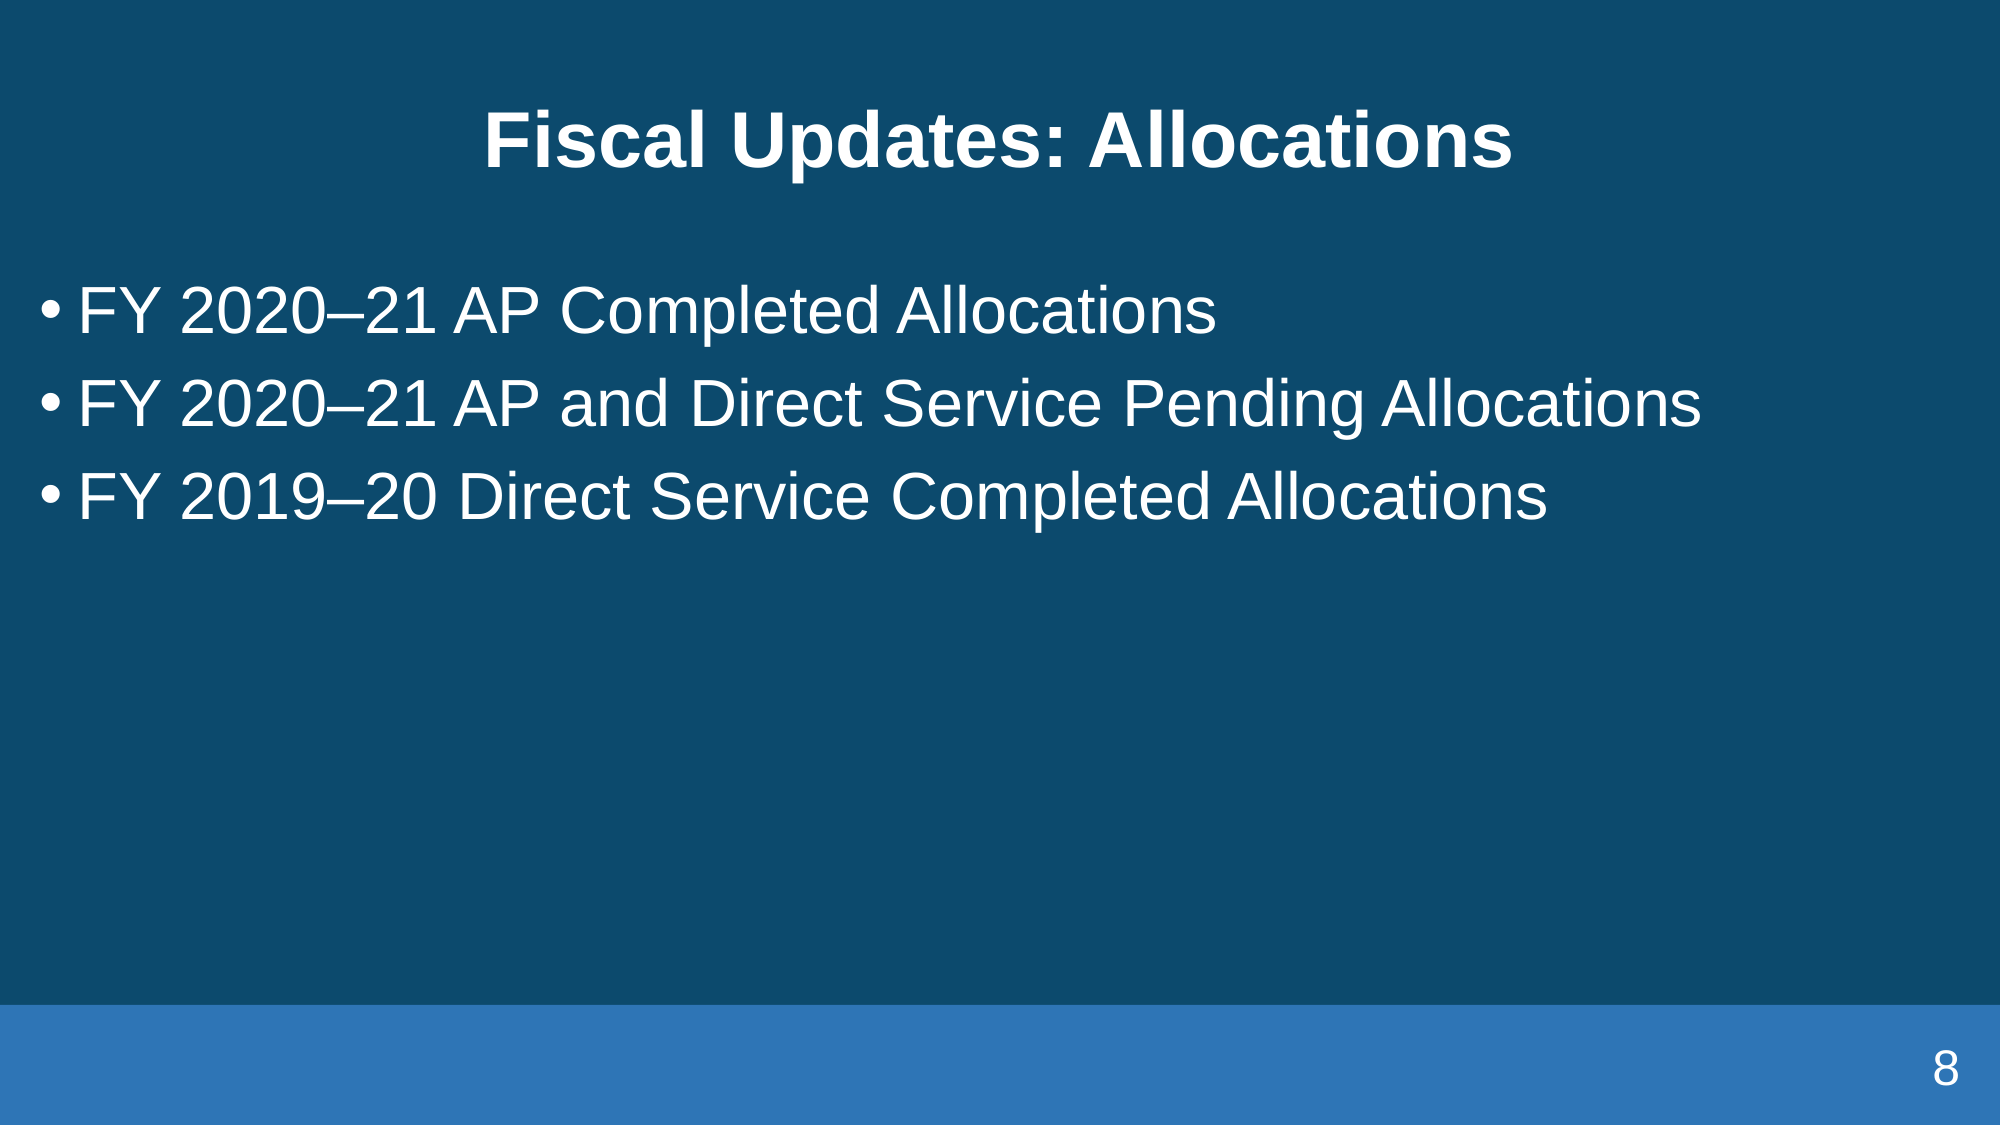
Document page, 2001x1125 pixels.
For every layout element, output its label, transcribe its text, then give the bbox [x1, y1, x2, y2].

title Fiscal Updates: Allocations [24, 33, 1975, 251]
list FY 2020–21 AP Completed Allocations FY 2020–21 AP and Direct Service Pending Allocations FY 2019–20 Direct Service Completed Allocations [24, 268, 1975, 1092]
slide_number 8 [1524, 1035, 1975, 1095]
